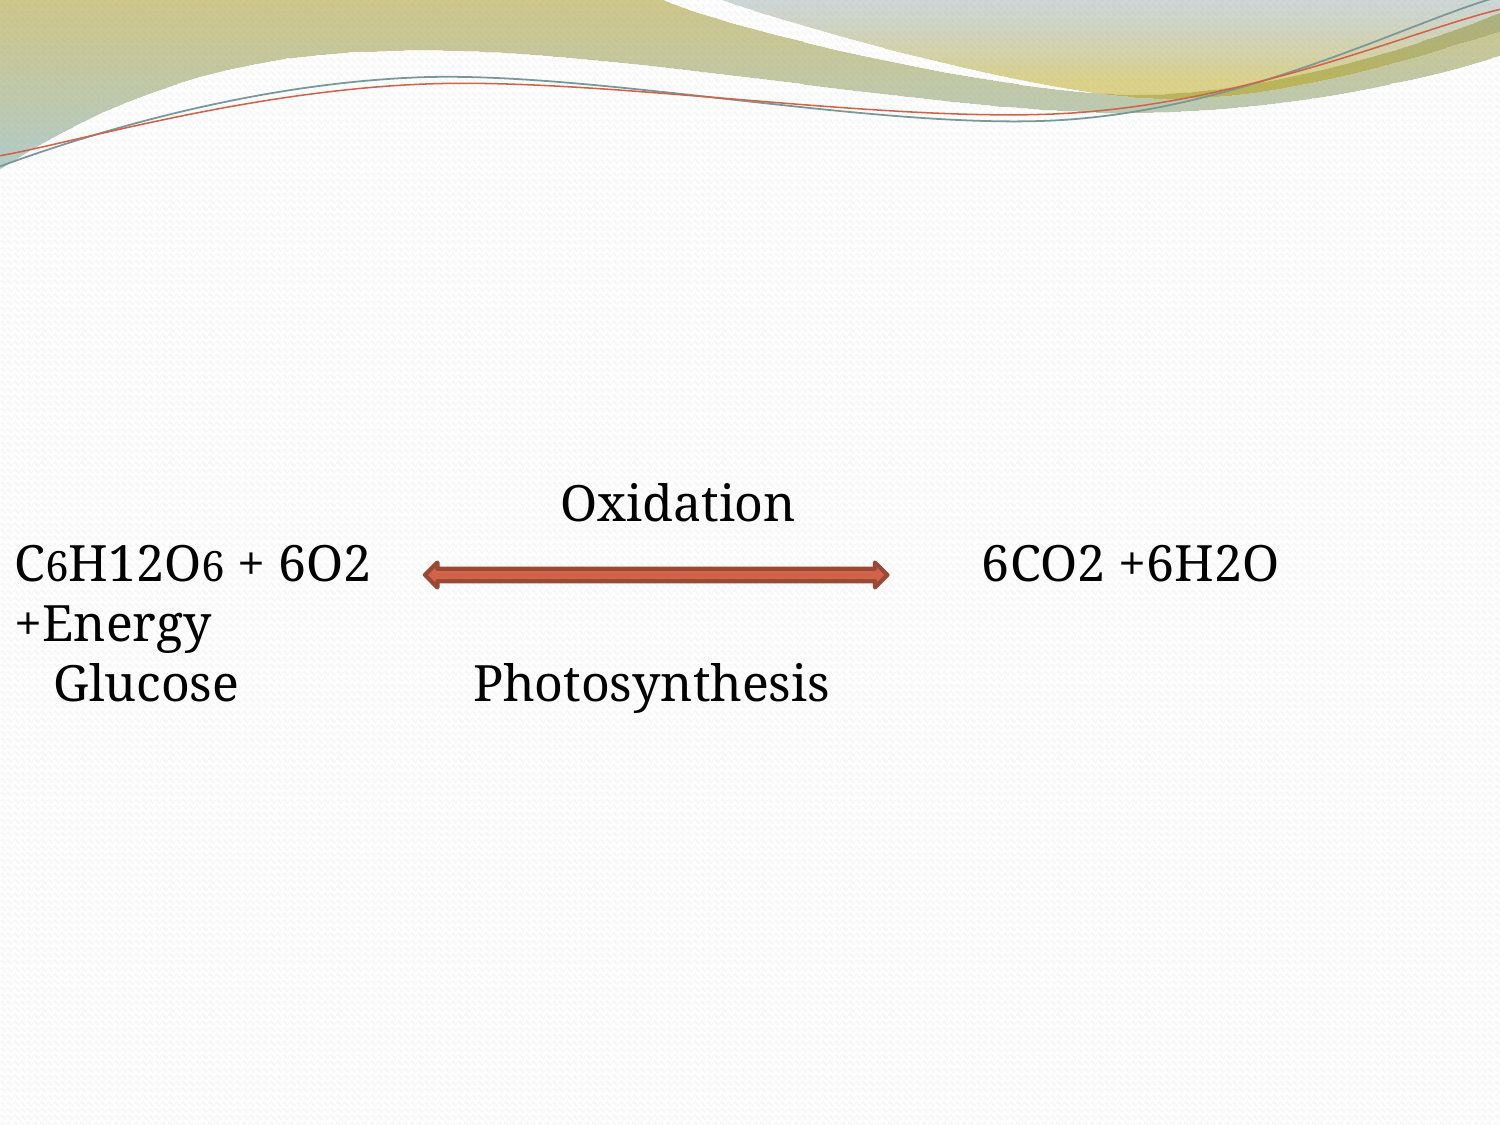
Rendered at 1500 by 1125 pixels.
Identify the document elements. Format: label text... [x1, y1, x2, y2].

text_box [422, 560, 890, 590]
text_box Oxidation C6H12O6 + 6O2 6CO2 +6H2O +Energy Glucose Photosynthesis [0, 463, 1500, 719]
